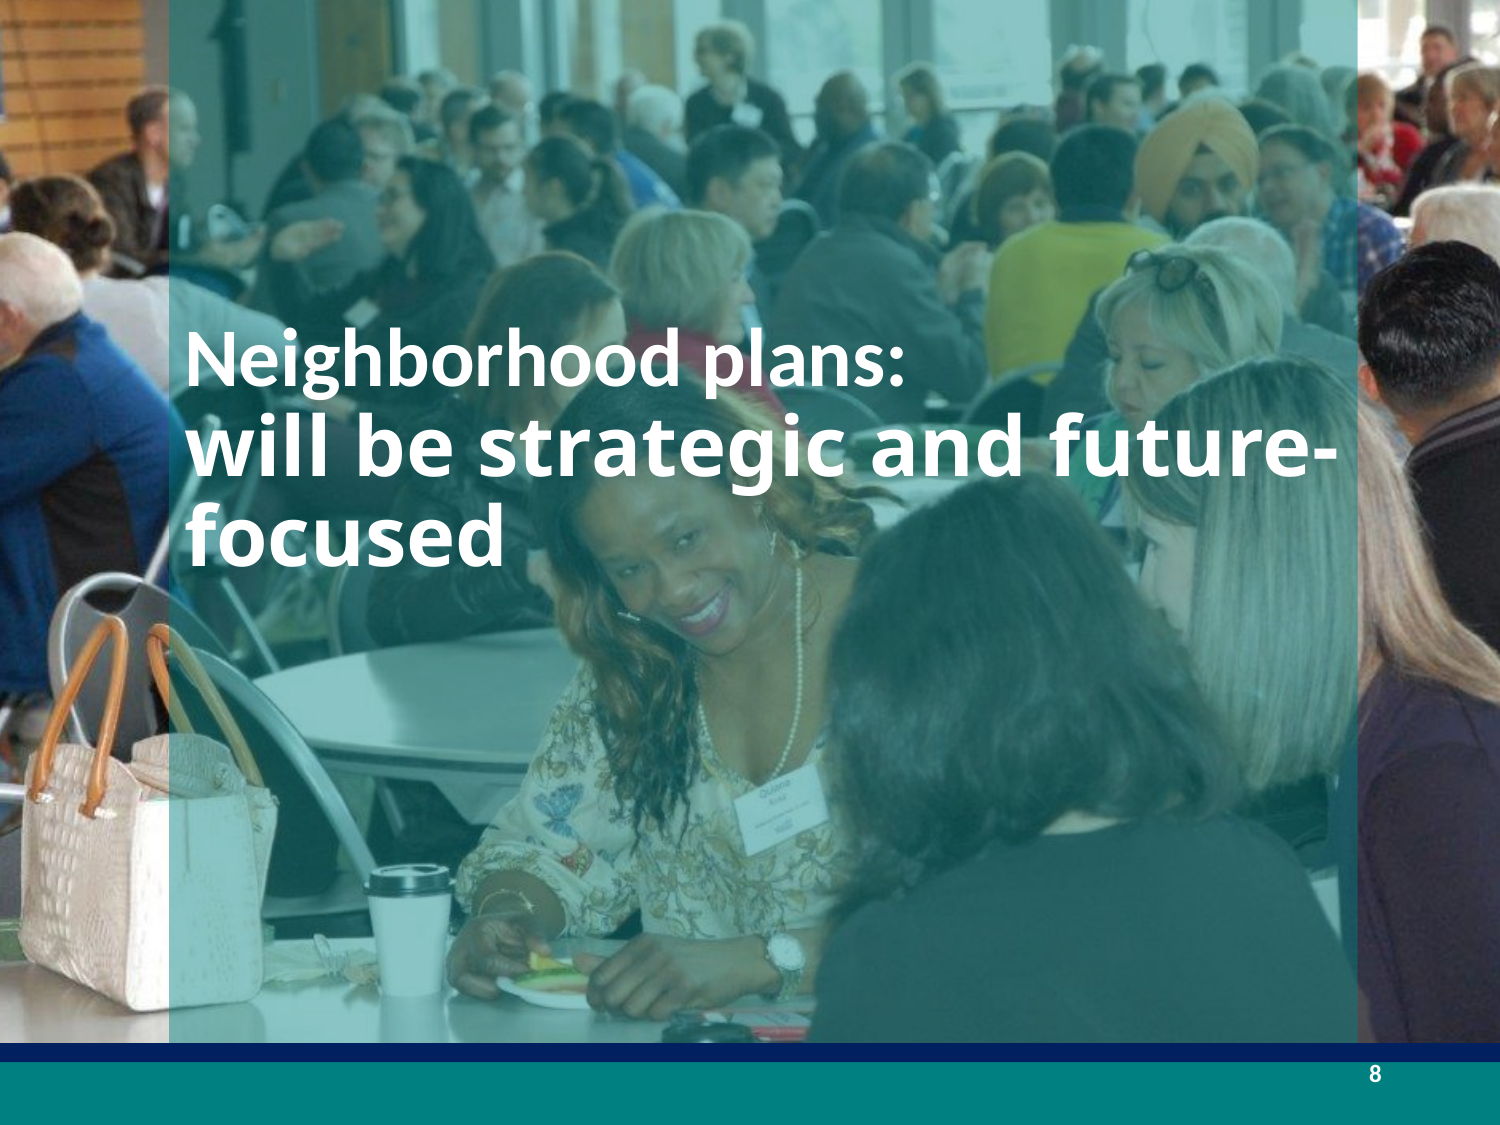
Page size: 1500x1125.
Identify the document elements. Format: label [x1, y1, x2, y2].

picture [0, 0, 1500, 1043]
text_box [0, 1043, 1500, 1125]
